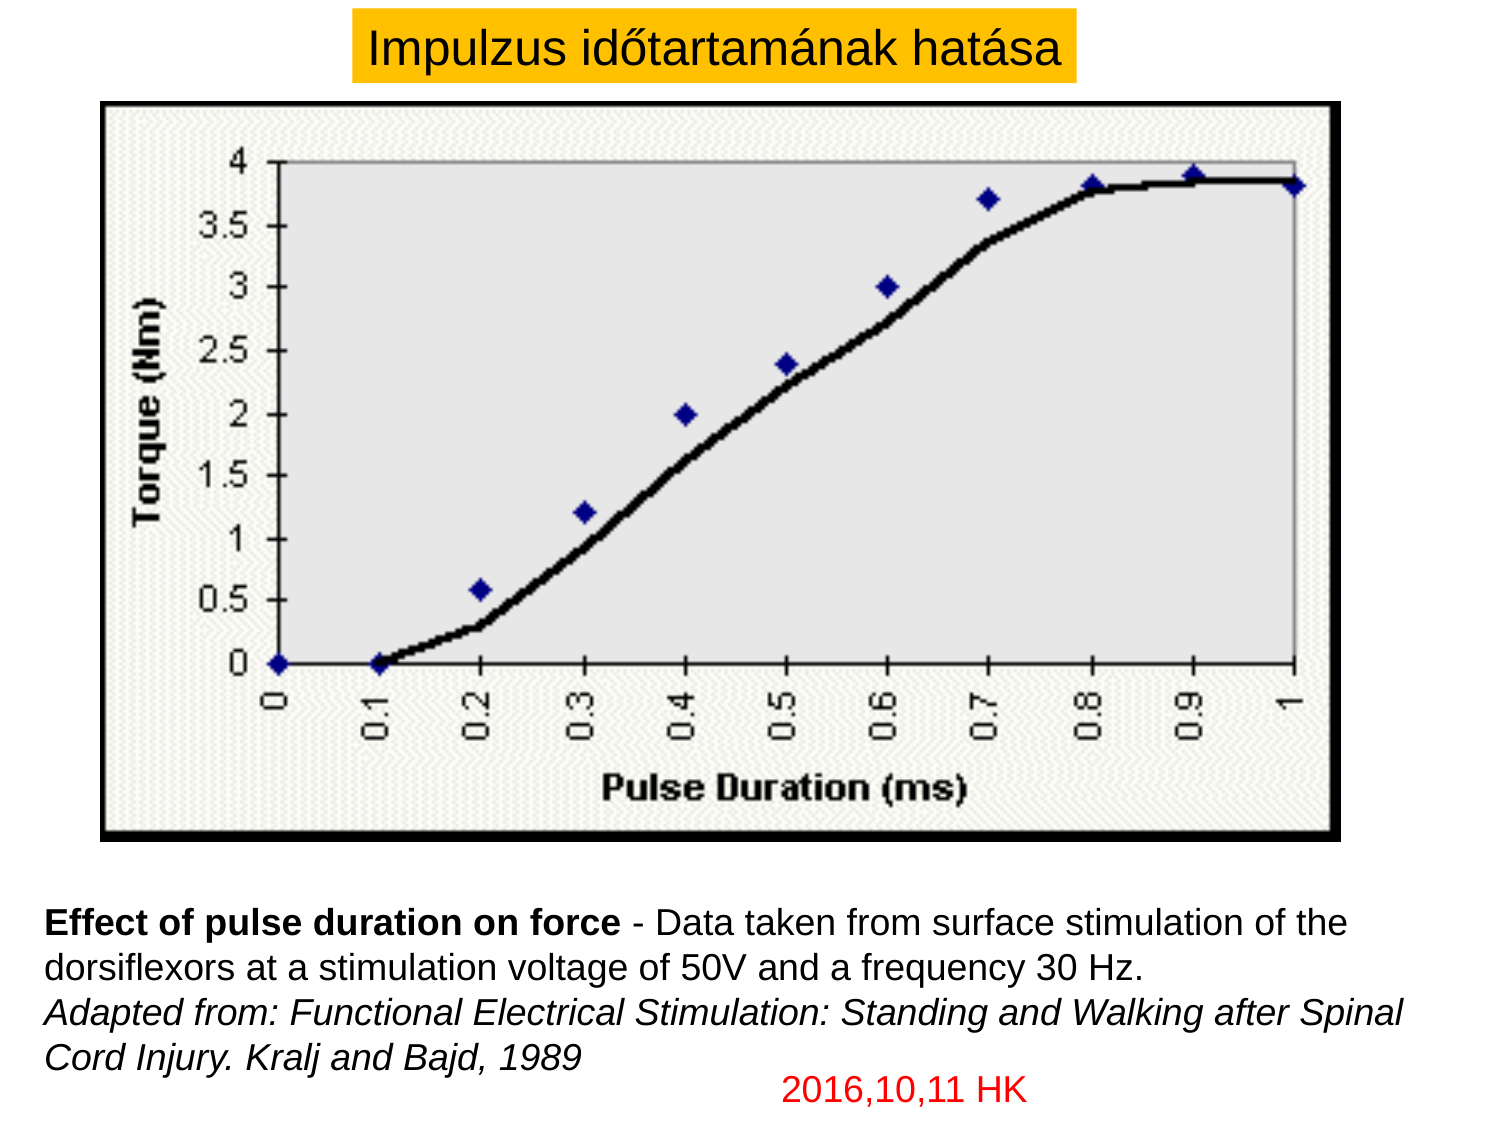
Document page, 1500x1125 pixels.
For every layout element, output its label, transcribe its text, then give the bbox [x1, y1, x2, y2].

text_box Effect of pulse duration on force - Data taken from surface stimulation of the dorsiflexors at a stimulation voltage of 50V and a frequency 30 Hz. Adapted from: Functional Electrical Stimulation: Standing and Walking after Spinal Cord Injury. Kralj and Bajd, 1989 [29, 890, 1500, 1086]
text_box Impulzus időtartamának hatása [352, 8, 1077, 84]
picture [100, 101, 1341, 842]
text_box 2016,10,11 HK [766, 1057, 1043, 1118]
